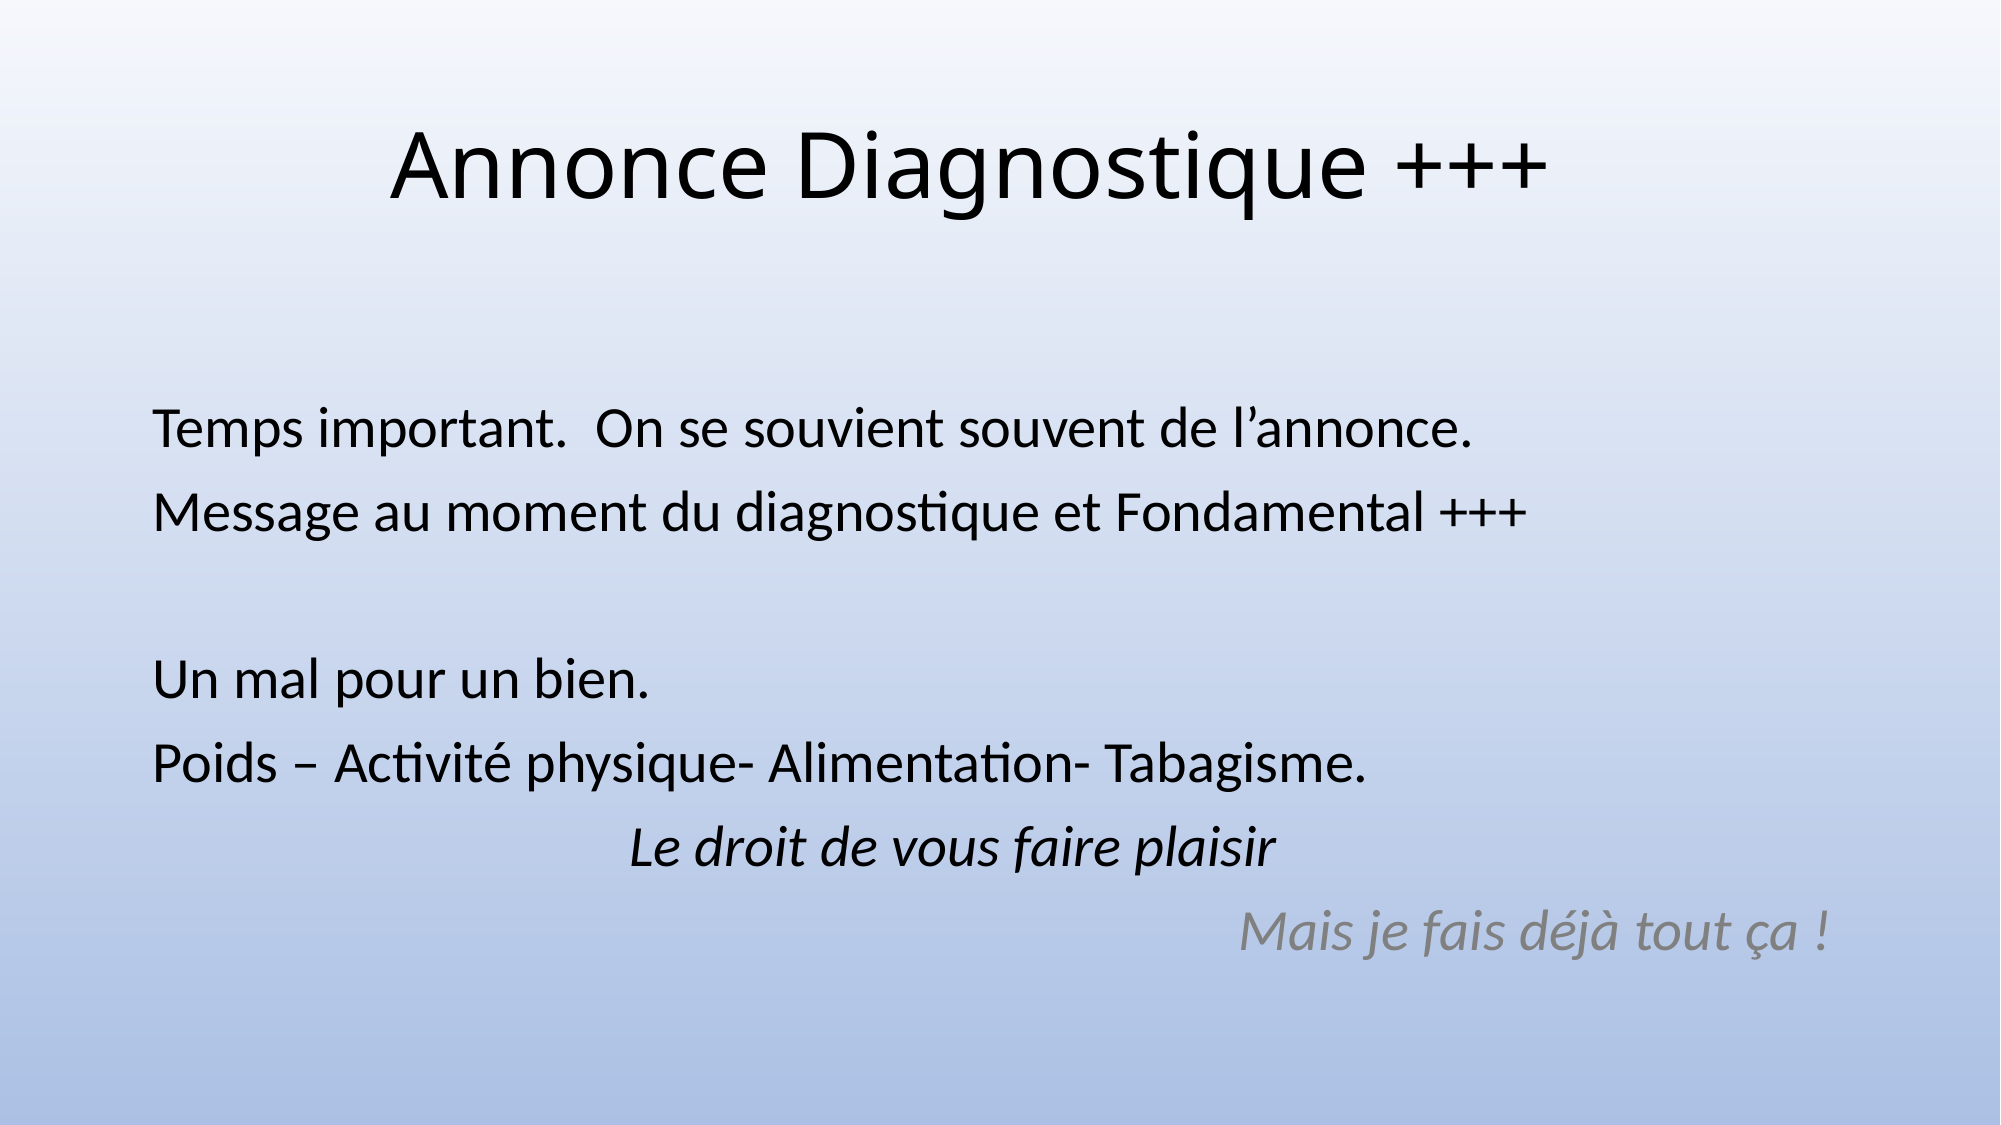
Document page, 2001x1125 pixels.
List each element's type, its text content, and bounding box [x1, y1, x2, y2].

list Temps important. On se souvient souvent de l’annonce. Message au moment du diagnostique et Fondamental +++ Un mal pour un bien. Poids – Activité physique- Alimentation- Tabagisme. Le droit de vous faire plaisir Mais je fais déjà tout ça ! [137, 299, 1863, 1014]
title Annonce Diagnostique +++ [137, 59, 1863, 278]
